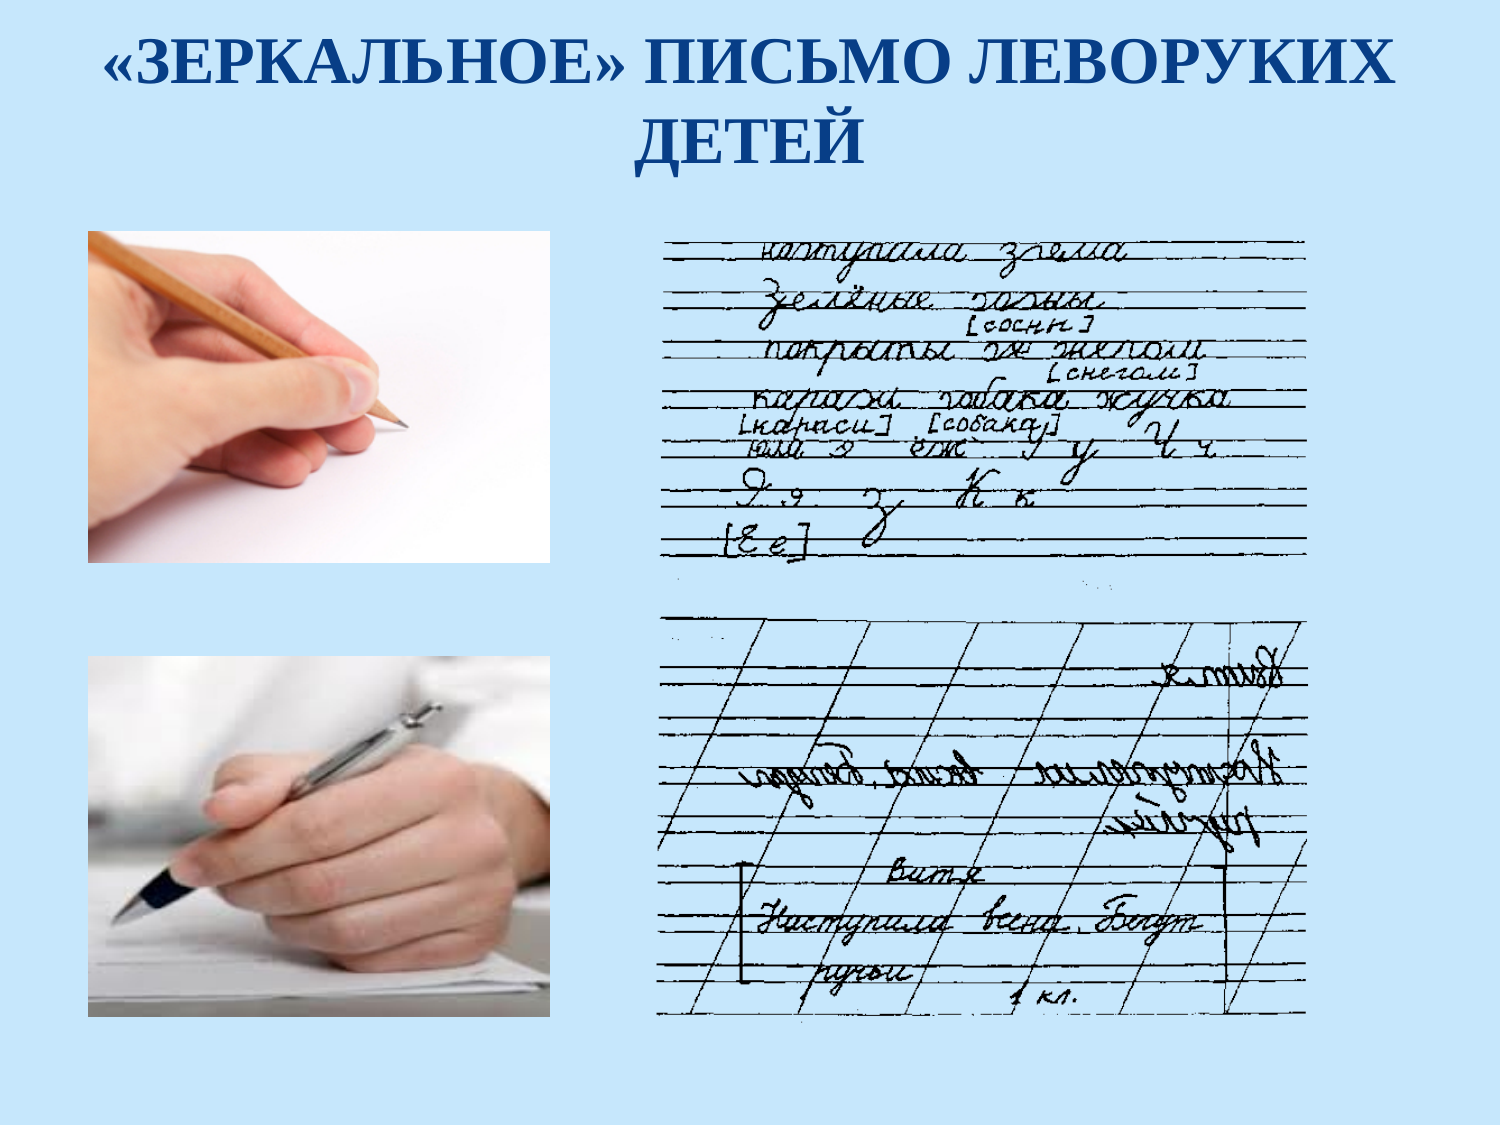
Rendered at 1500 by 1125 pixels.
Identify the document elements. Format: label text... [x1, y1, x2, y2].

picture [643, 214, 1317, 1025]
picture [88, 656, 550, 1017]
title «ЗЕРКАЛЬНОЕ» ПИСЬМО ЛЕВОРУКИХ ДЕТЕЙ [45, 37, 1455, 185]
picture [88, 231, 550, 563]
